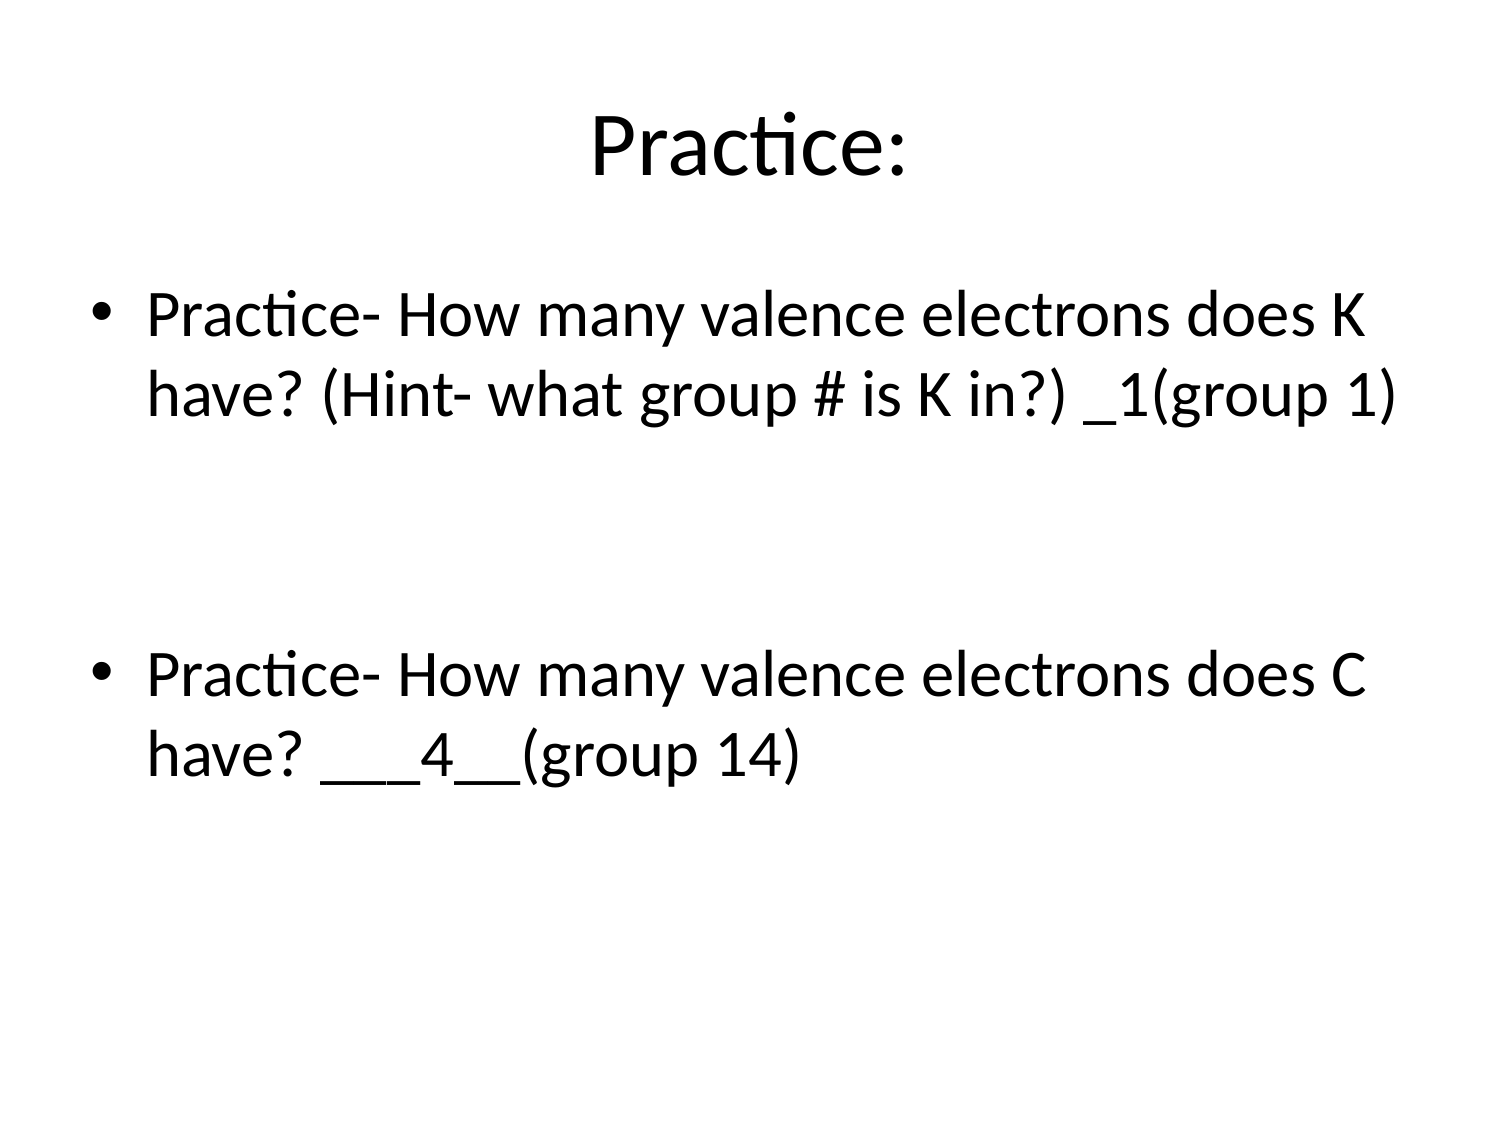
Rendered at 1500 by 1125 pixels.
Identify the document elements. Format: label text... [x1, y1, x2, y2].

title Practice: [75, 45, 1425, 233]
list Practice- How many valence electrons does K have? (Hint- what group # is K in?) _1(group 1) Practice- How many valence electrons does C have? ___4__(group 14) [75, 262, 1425, 1005]
